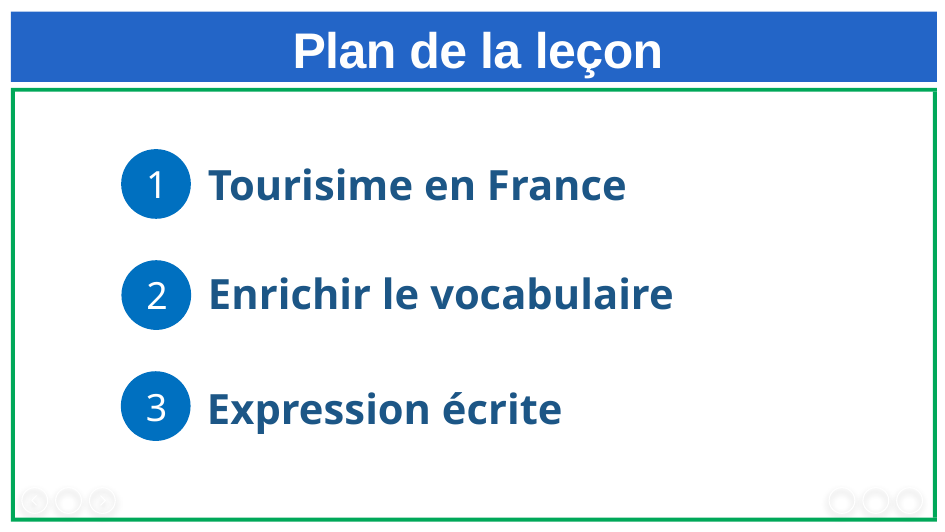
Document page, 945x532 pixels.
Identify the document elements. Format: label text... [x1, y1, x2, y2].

text_box Plan de la leçon [94, 15, 860, 79]
text_box 3 [120, 371, 191, 441]
text_box 1 [121, 149, 191, 219]
text_box Tourisime en France [193, 150, 909, 216]
text_box 2 [121, 260, 192, 330]
text_box Expression écrite [192, 375, 862, 441]
text_box Enrichir le vocabulaire [193, 260, 863, 326]
